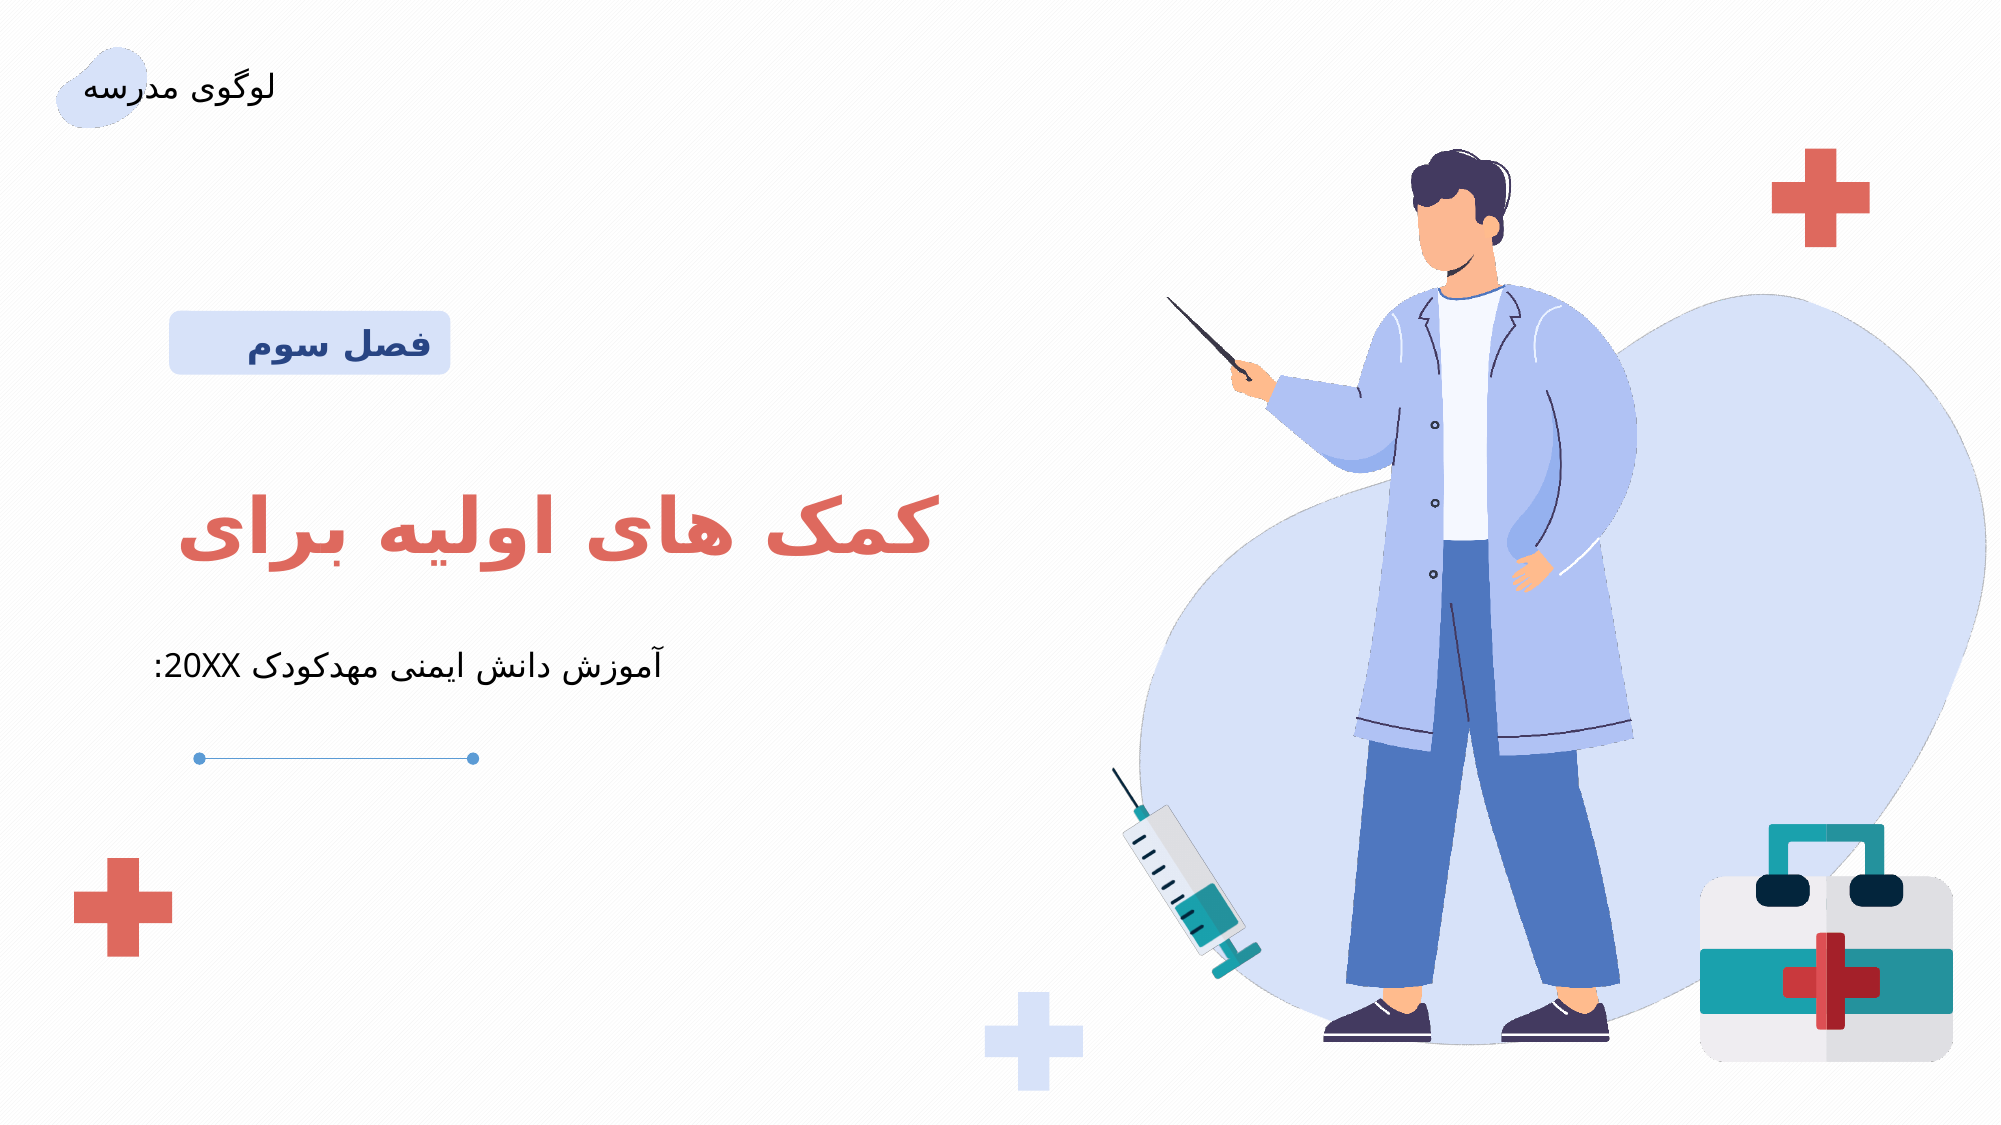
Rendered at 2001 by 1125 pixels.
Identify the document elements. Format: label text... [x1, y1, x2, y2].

text_box کمک های اولیه برای [161, 469, 647, 578]
text_box لوگوی مدرسه [147, 58, 338, 114]
text_box فصل سوم [169, 310, 451, 375]
text_box آموزش دانش ایمنی مهدکودک 20XX: [137, 636, 1138, 692]
picture [1026, 129, 2000, 1125]
picture [56, 47, 147, 128]
text_box [984, 991, 1084, 1092]
text_box [1771, 147, 1871, 248]
text_box [73, 857, 173, 958]
